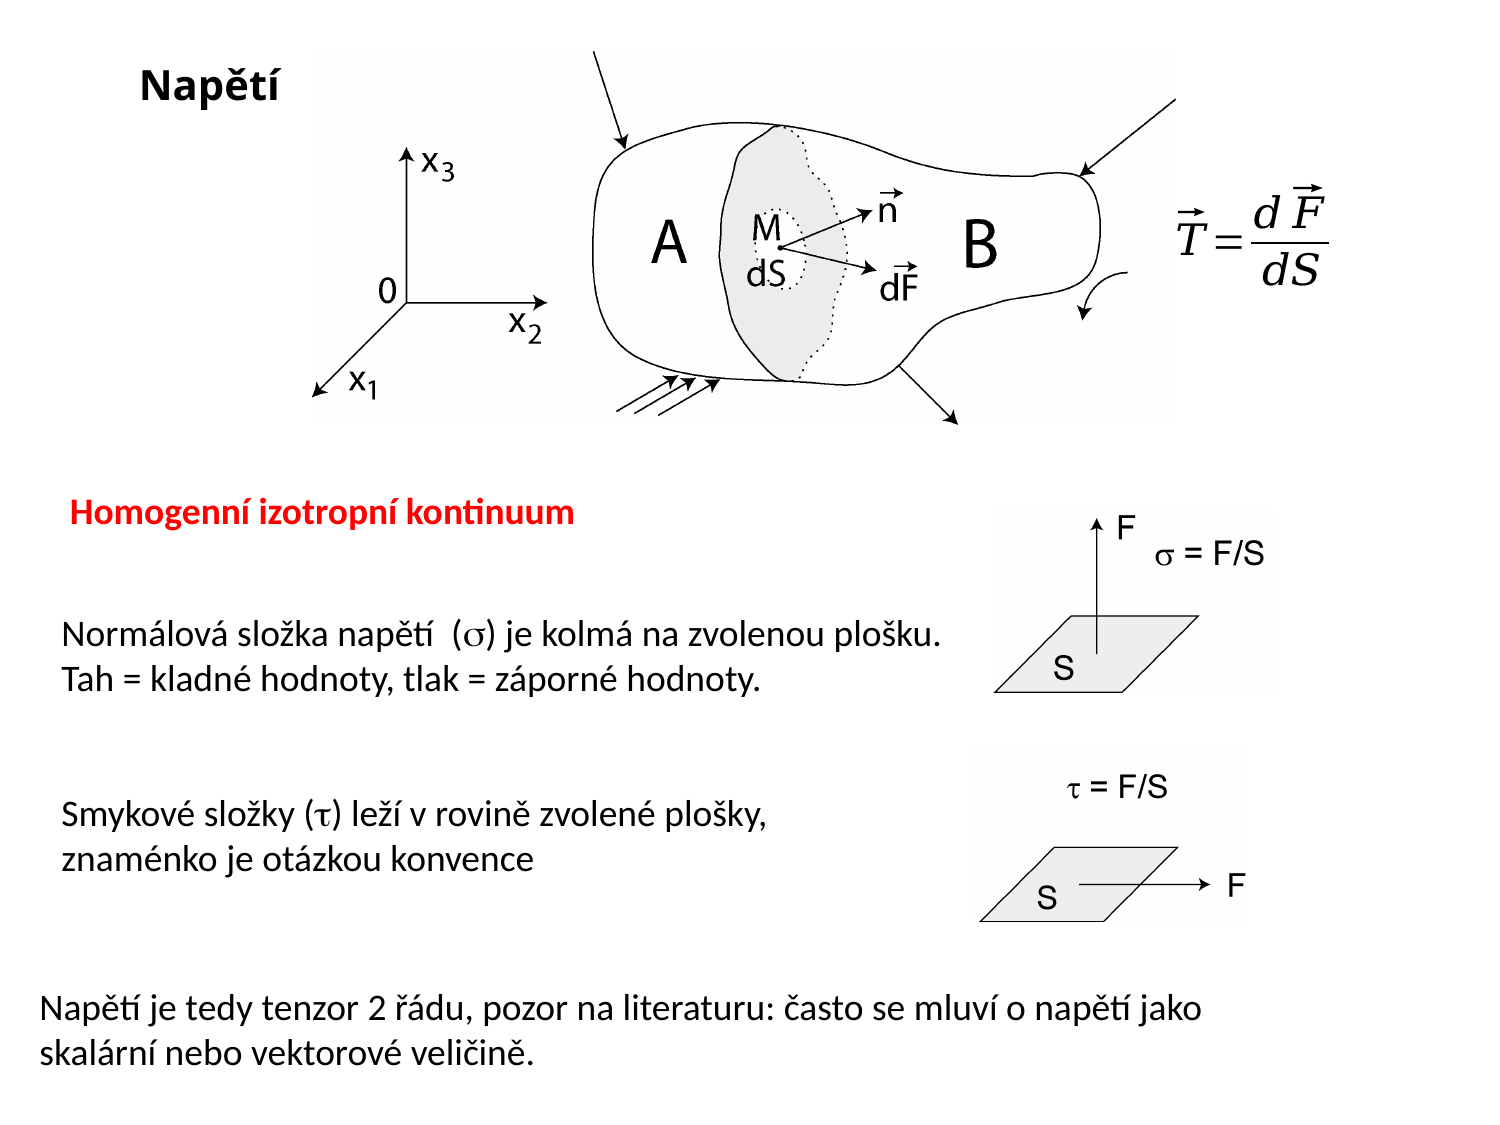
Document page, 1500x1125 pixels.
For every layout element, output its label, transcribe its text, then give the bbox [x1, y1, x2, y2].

picture [312, 50, 1176, 425]
picture [992, 509, 1275, 693]
text_box Napětí je tedy tenzor 2 řádu, pozor na literaturu: často se mluví o napětí jako skalární nebo vektorové veličině. [24, 975, 1227, 1081]
text_box Homogenní izotropní kontinuum [55, 479, 591, 540]
text_box Napětí [123, 51, 310, 116]
text_box Normálová složka napětí (s) je kolmá na zvolenou plošku. Tah = kladné hodnoty, tlak = záporné hodnoty. Smykové složky (t) leží v rovině zvolené plošky, znaménko je otázkou konvence [46, 601, 966, 886]
picture [971, 744, 1248, 922]
